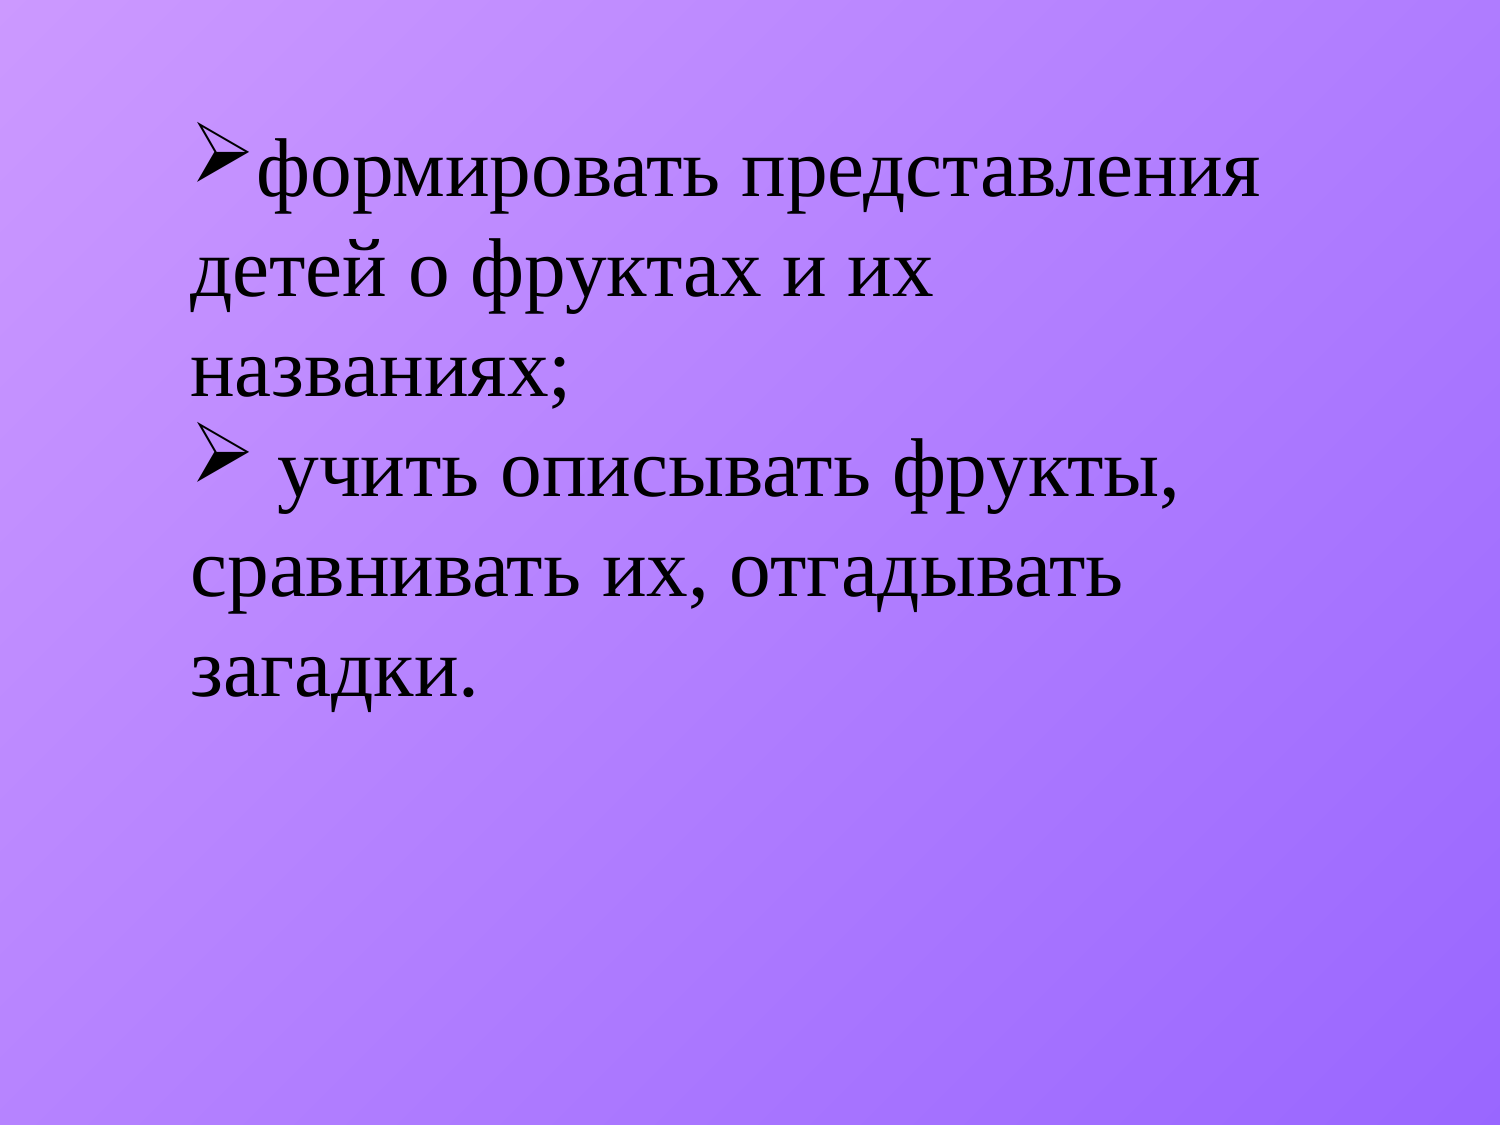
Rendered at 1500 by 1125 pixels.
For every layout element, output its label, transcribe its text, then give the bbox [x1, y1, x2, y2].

text_box формировать представления детей о фруктах и их названиях; учить описывать фрукты, сравнивать их, отгадывать загадки. [175, 105, 1313, 721]
